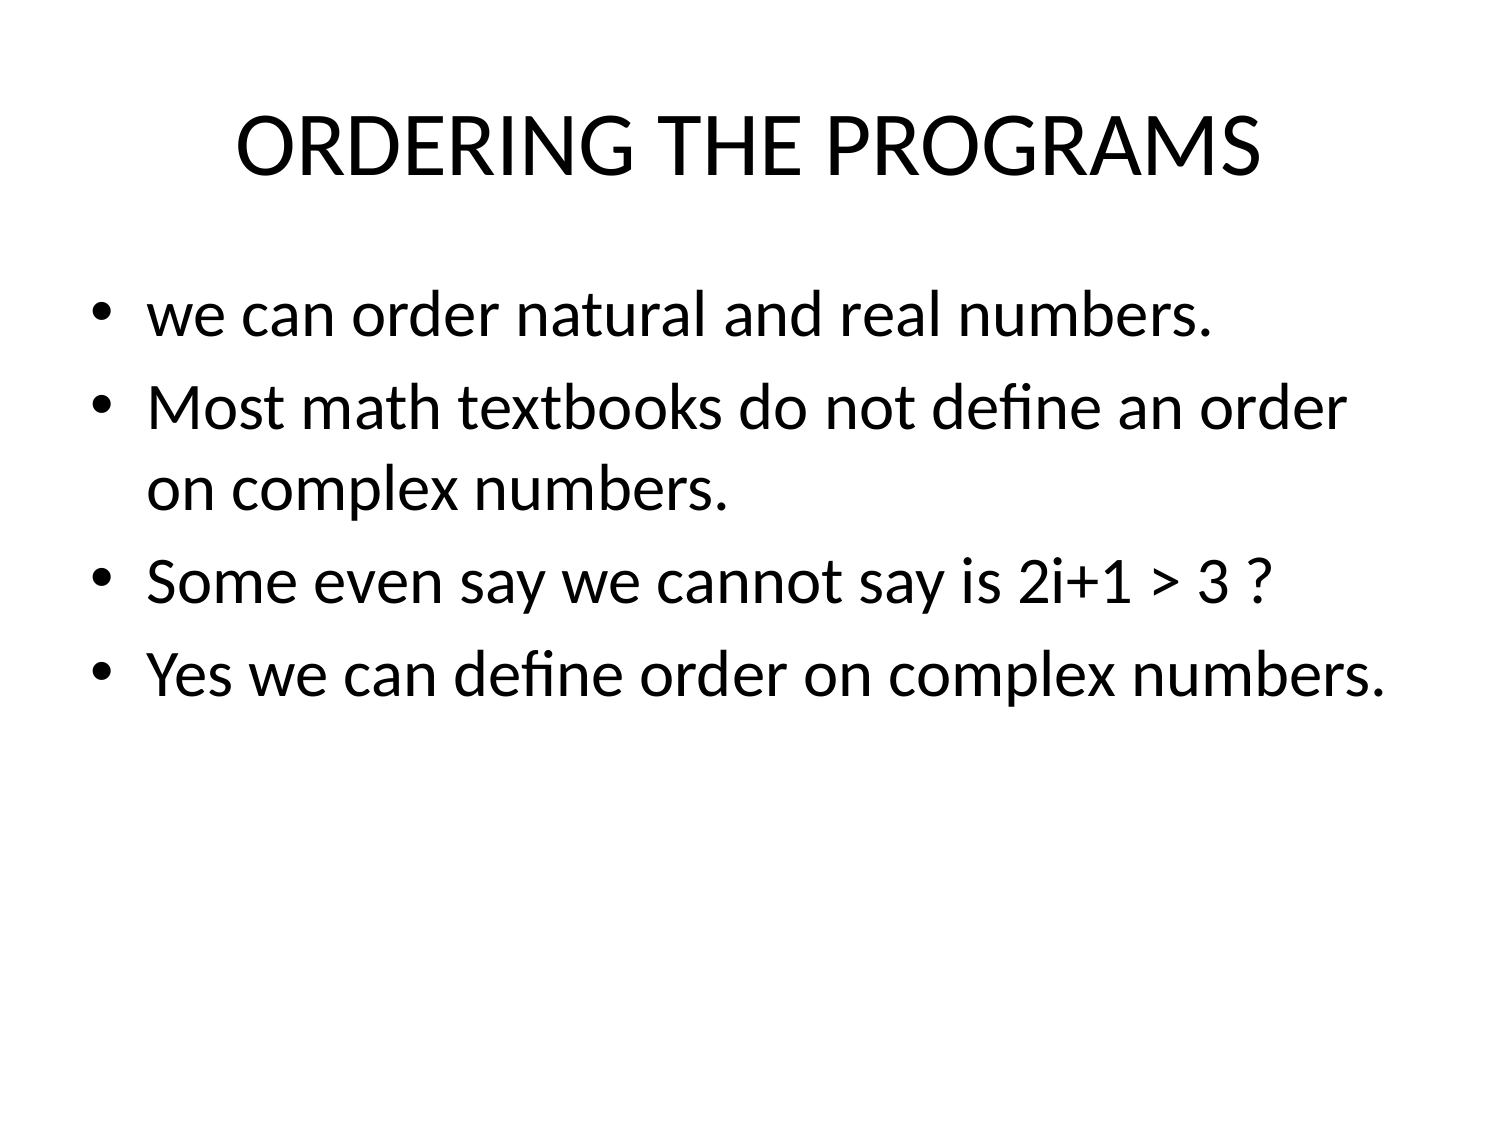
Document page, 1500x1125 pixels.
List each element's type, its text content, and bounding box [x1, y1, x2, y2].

title ORDERING THE PROGRAMS [75, 45, 1425, 233]
list we can order natural and real numbers. Most math textbooks do not define an order on complex numbers. Some even say we cannot say is 2i+1 > 3 ? Yes we can define order on complex numbers. [75, 262, 1425, 1005]
